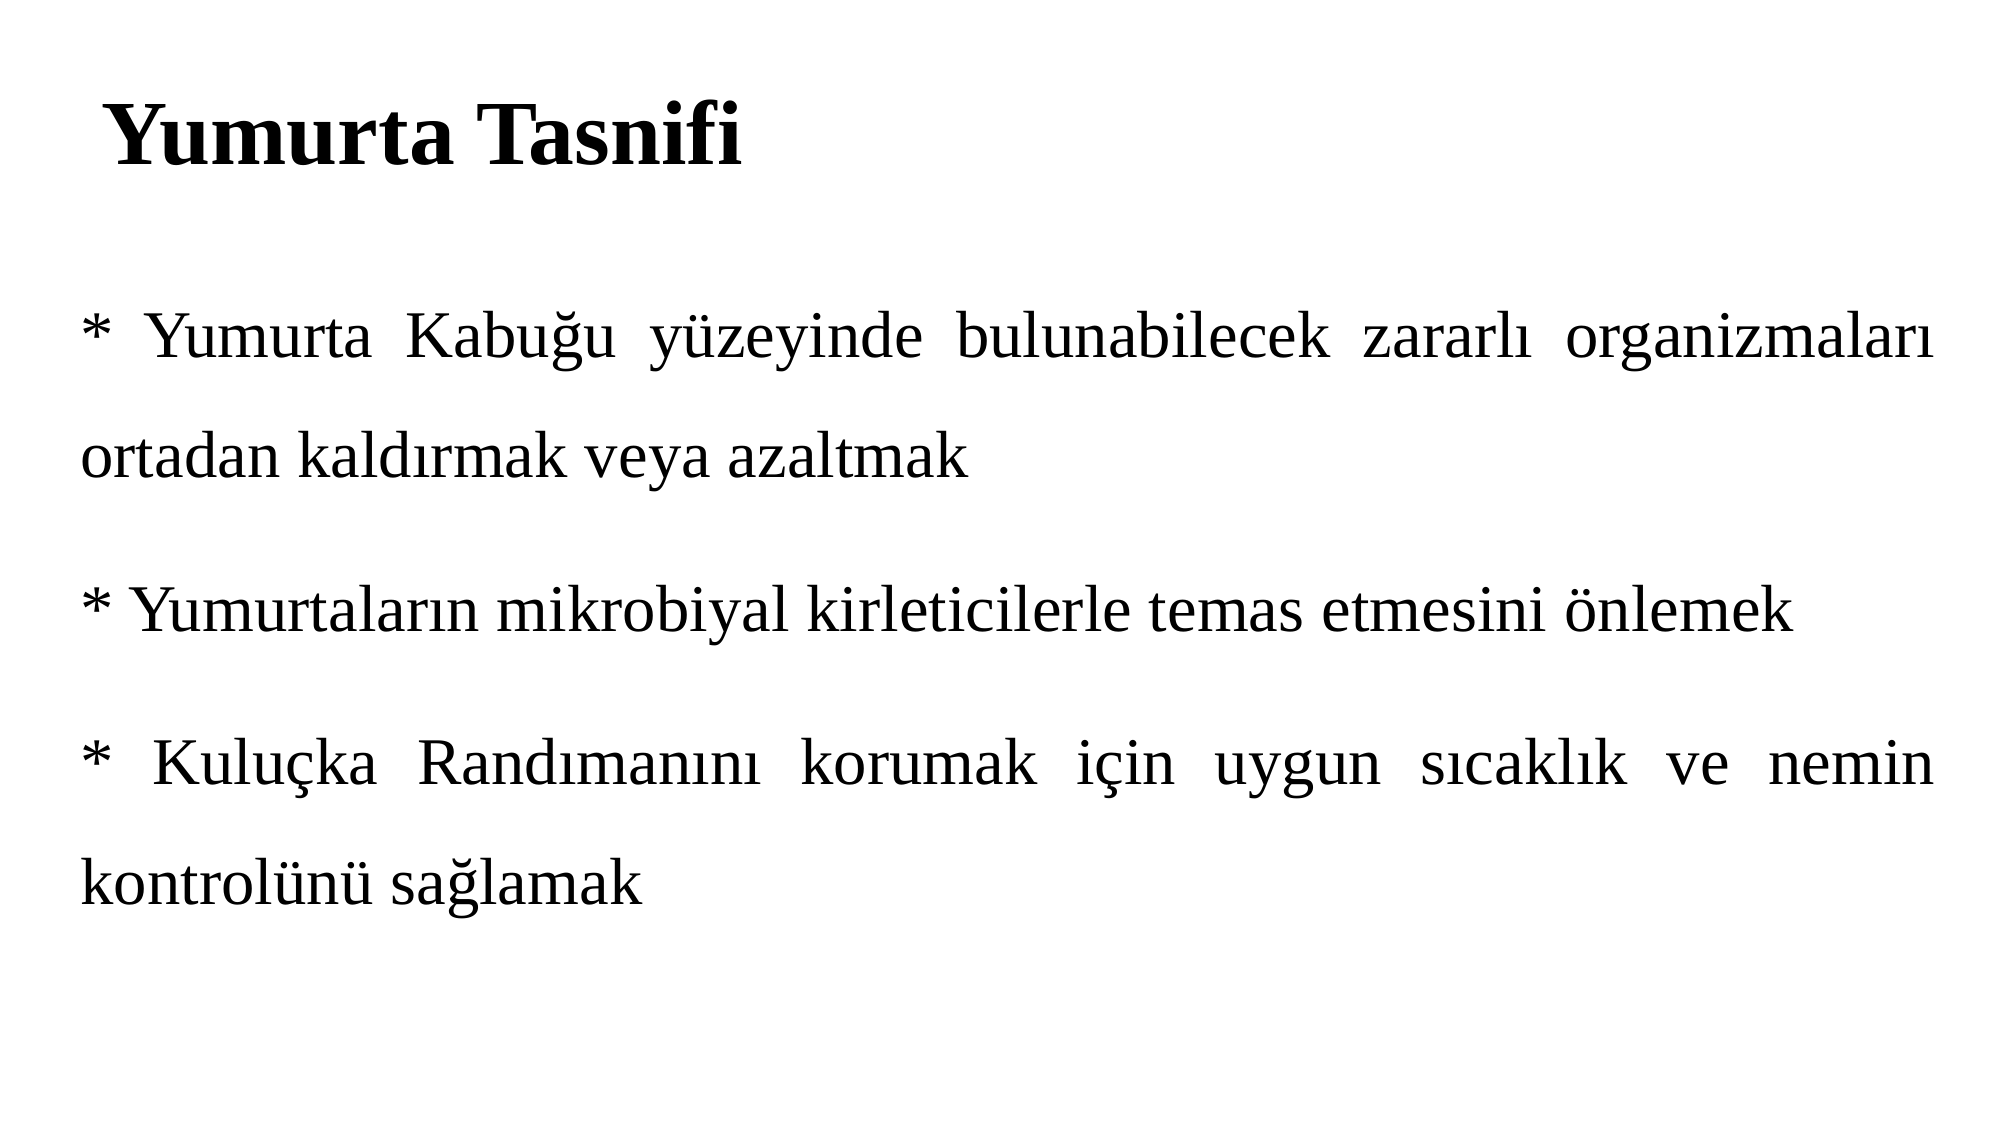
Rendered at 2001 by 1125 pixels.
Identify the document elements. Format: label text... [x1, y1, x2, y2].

title Yumurta Tasnifi [86, 26, 1812, 243]
list * Yumurta Kabuğu yüzeyinde bulunabilecek zararlı organizmaları ortadan kaldırmak veya azaltmak * Yumurtaların mikrobiyal kirleticilerle temas etmesini önlemek * Kuluçka Randımanını korumak için uygun sıcaklık ve nemin kontrolünü sağlamak [65, 243, 1954, 1082]
